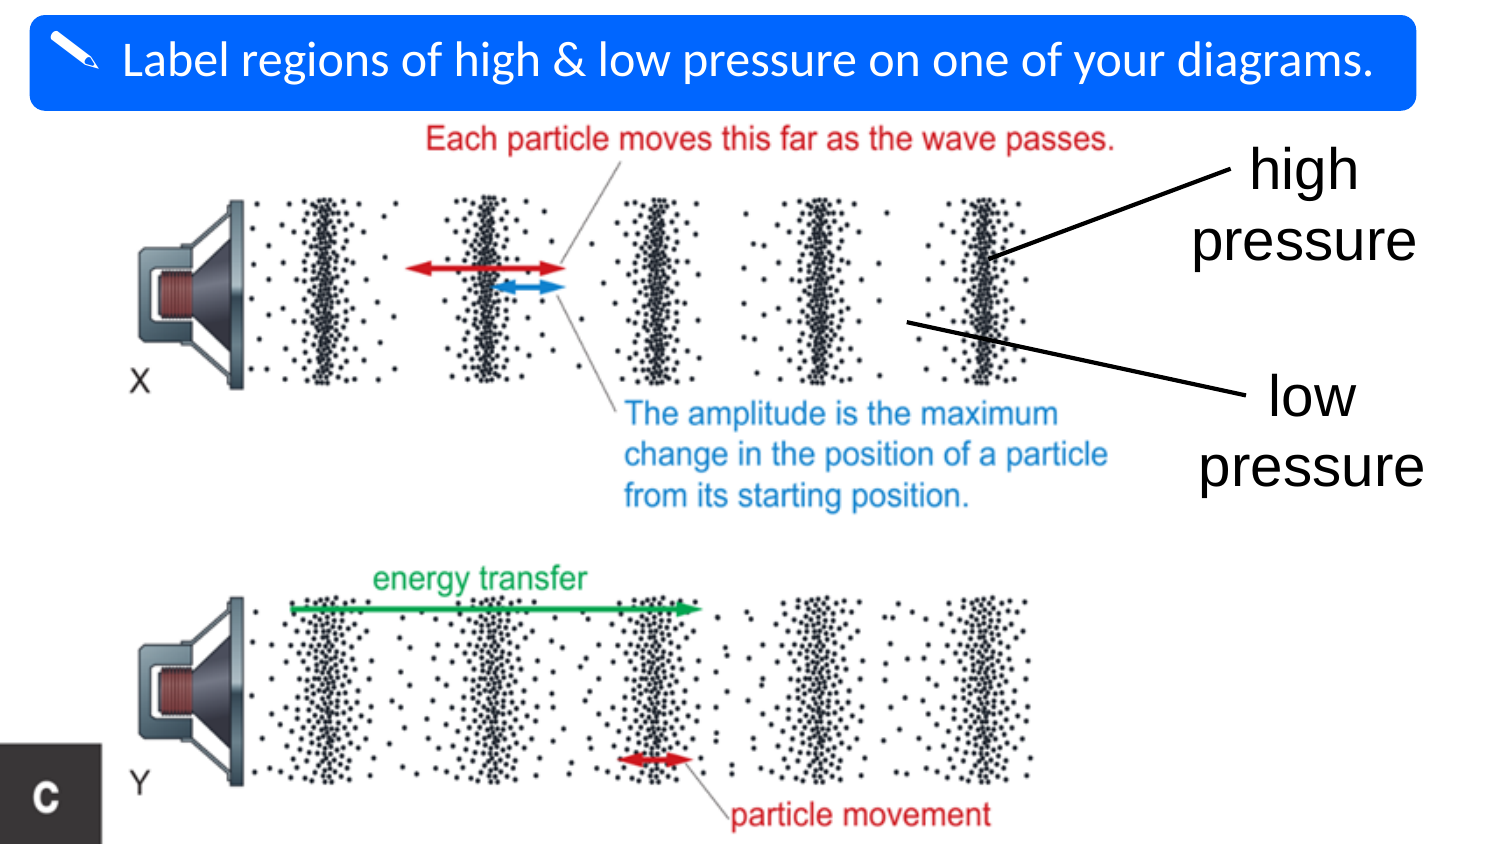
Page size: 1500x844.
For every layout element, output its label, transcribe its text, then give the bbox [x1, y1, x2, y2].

picture [0, 105, 1122, 844]
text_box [988, 168, 1231, 260]
text_box Label regions of high & low pressure on one of your diagrams. [29, 15, 1417, 111]
text_box high pressure [1145, 124, 1465, 280]
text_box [906, 321, 1247, 396]
text_box low pressure [1153, 350, 1473, 506]
